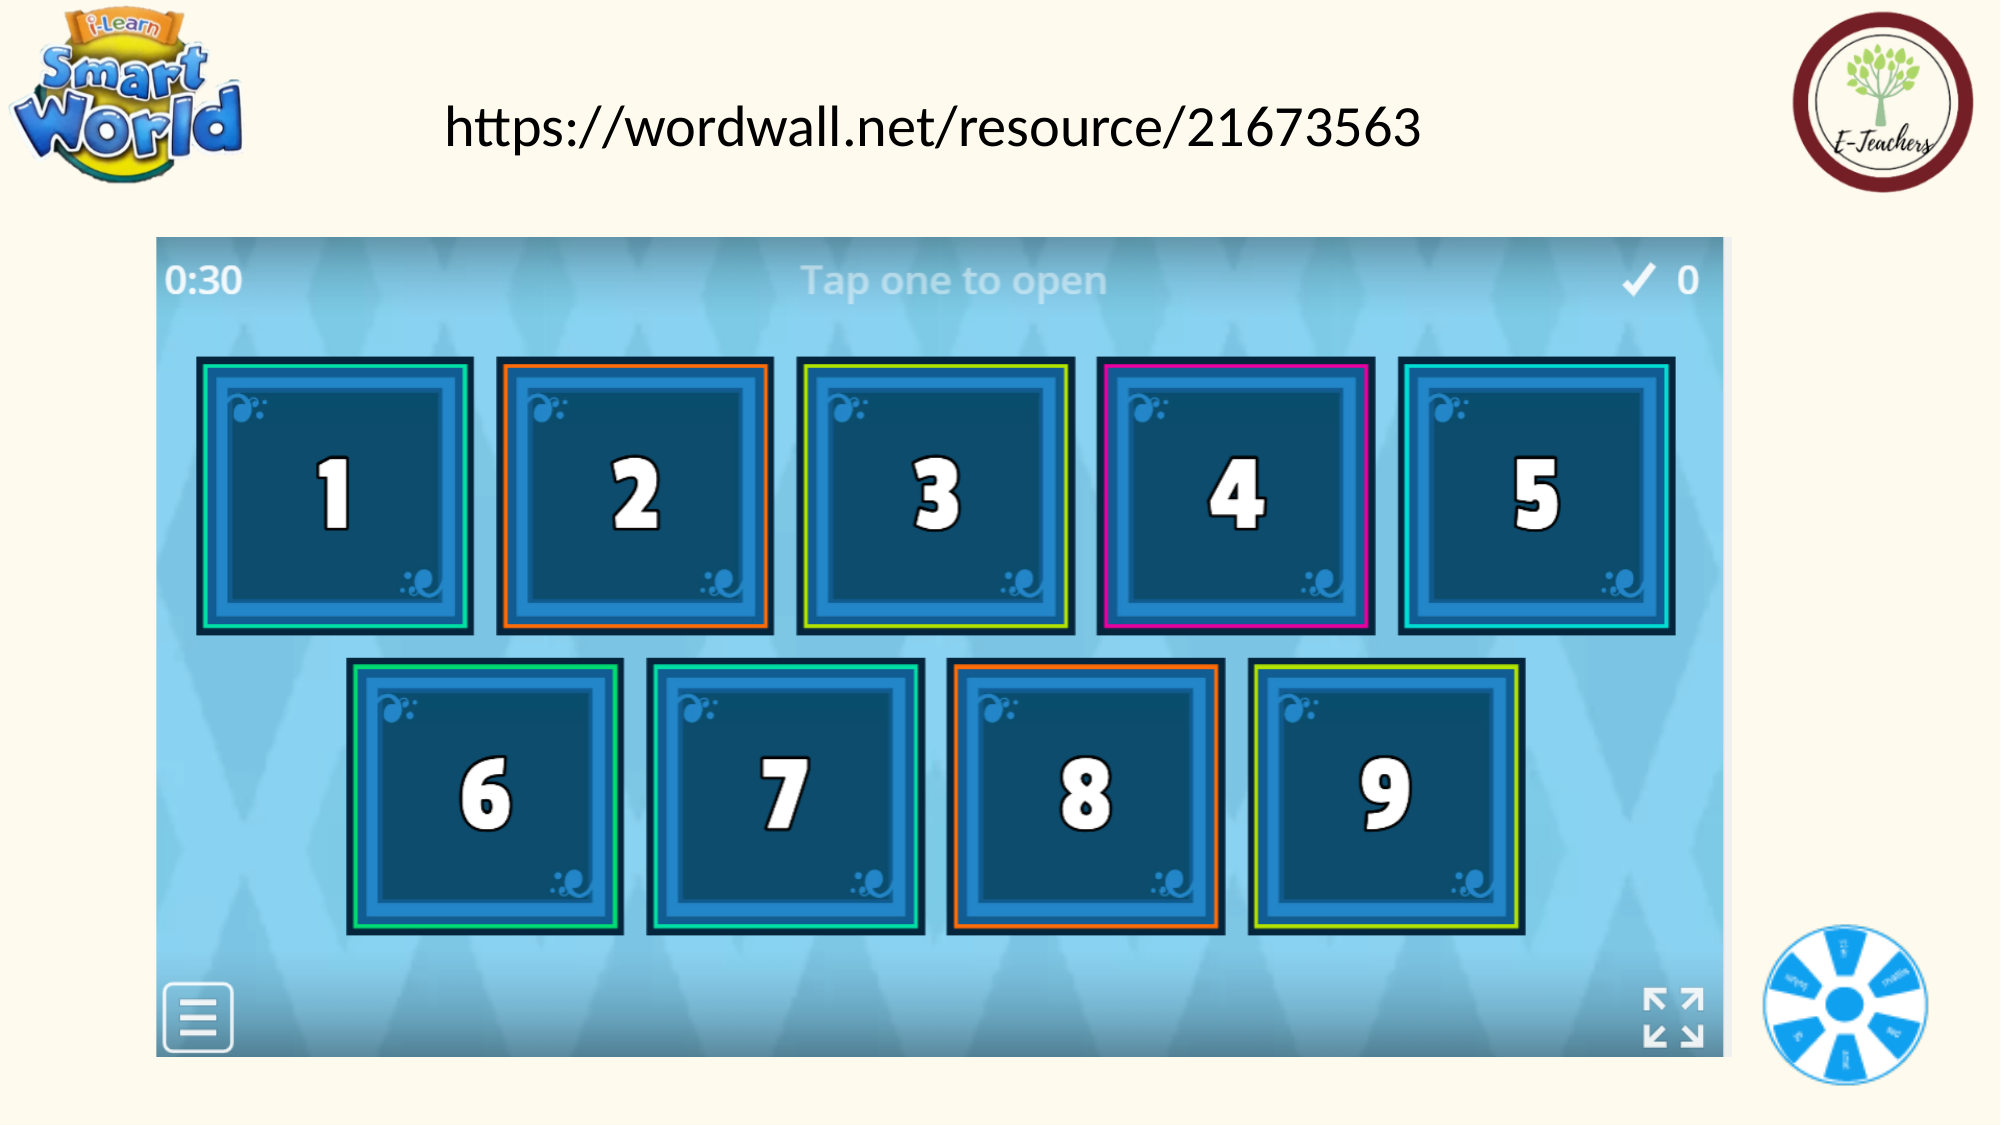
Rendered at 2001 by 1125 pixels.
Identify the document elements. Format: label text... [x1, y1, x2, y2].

text_box https://wordwall.net/resource/21673563 [429, 80, 1575, 166]
picture [0, 0, 2001, 1125]
